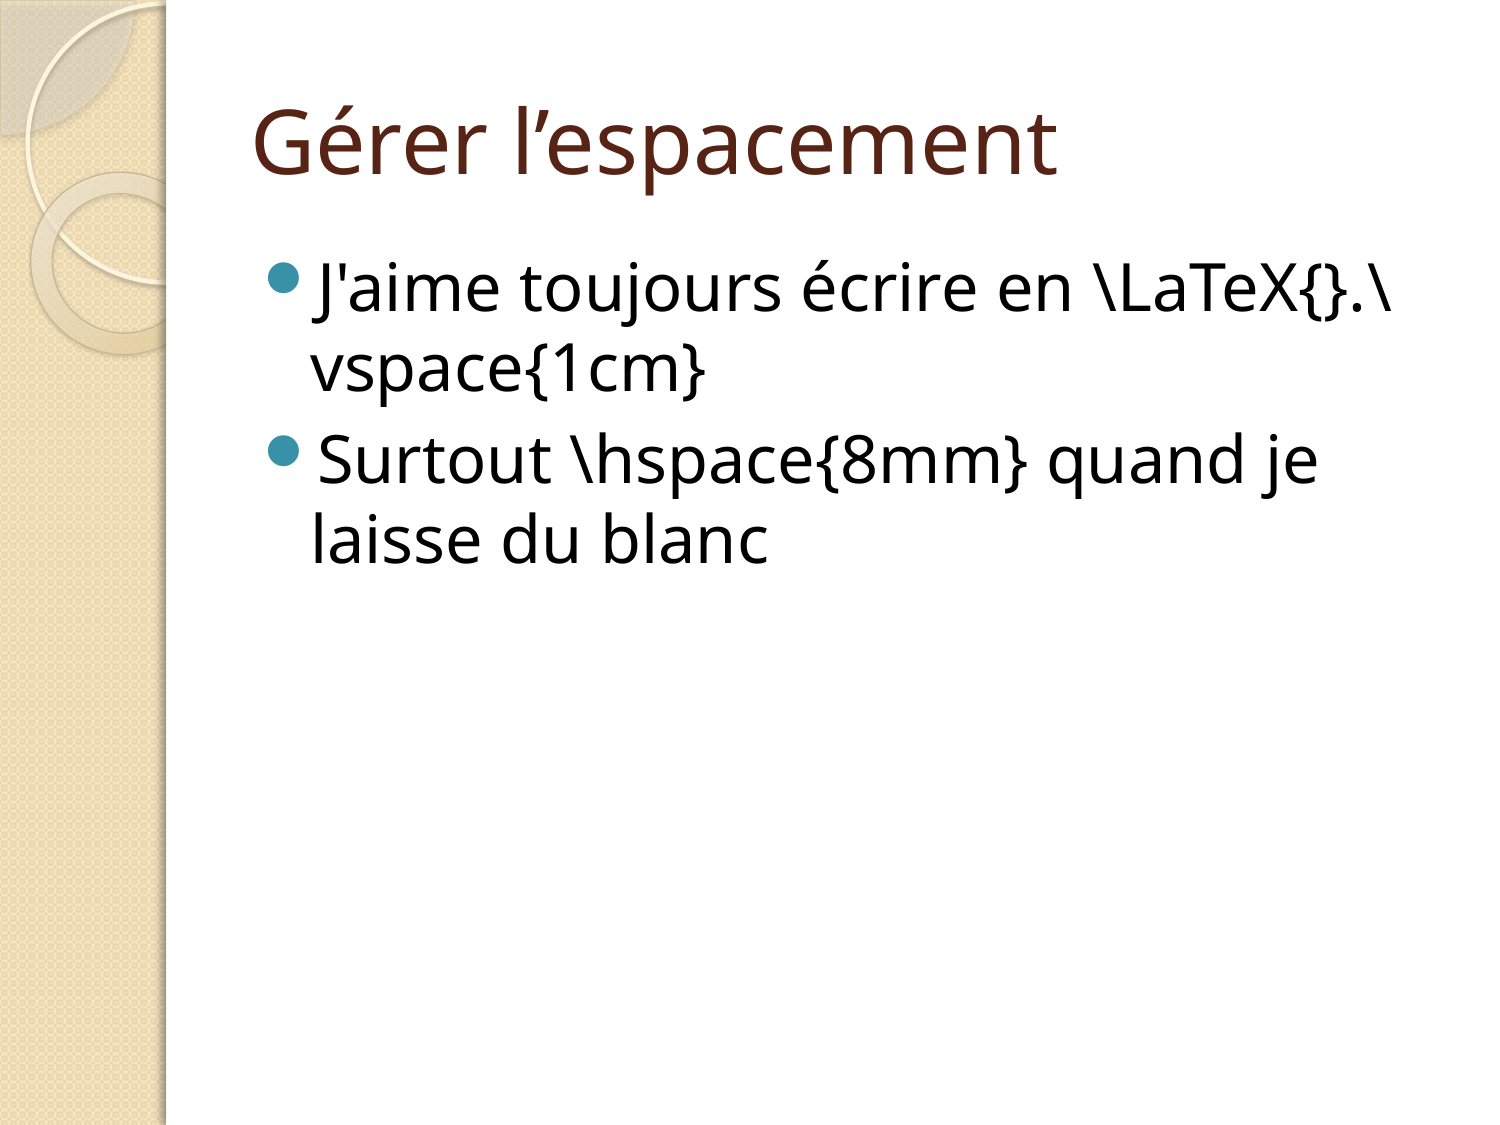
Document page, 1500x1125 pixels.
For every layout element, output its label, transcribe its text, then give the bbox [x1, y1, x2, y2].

list J'aime toujours écrire en \LaTeX{}.\vspace{1cm} Surtout \hspace{8mm} quand je laisse du blanc [235, 237, 1466, 1025]
title Gérer l’espacement [235, 45, 1466, 233]
